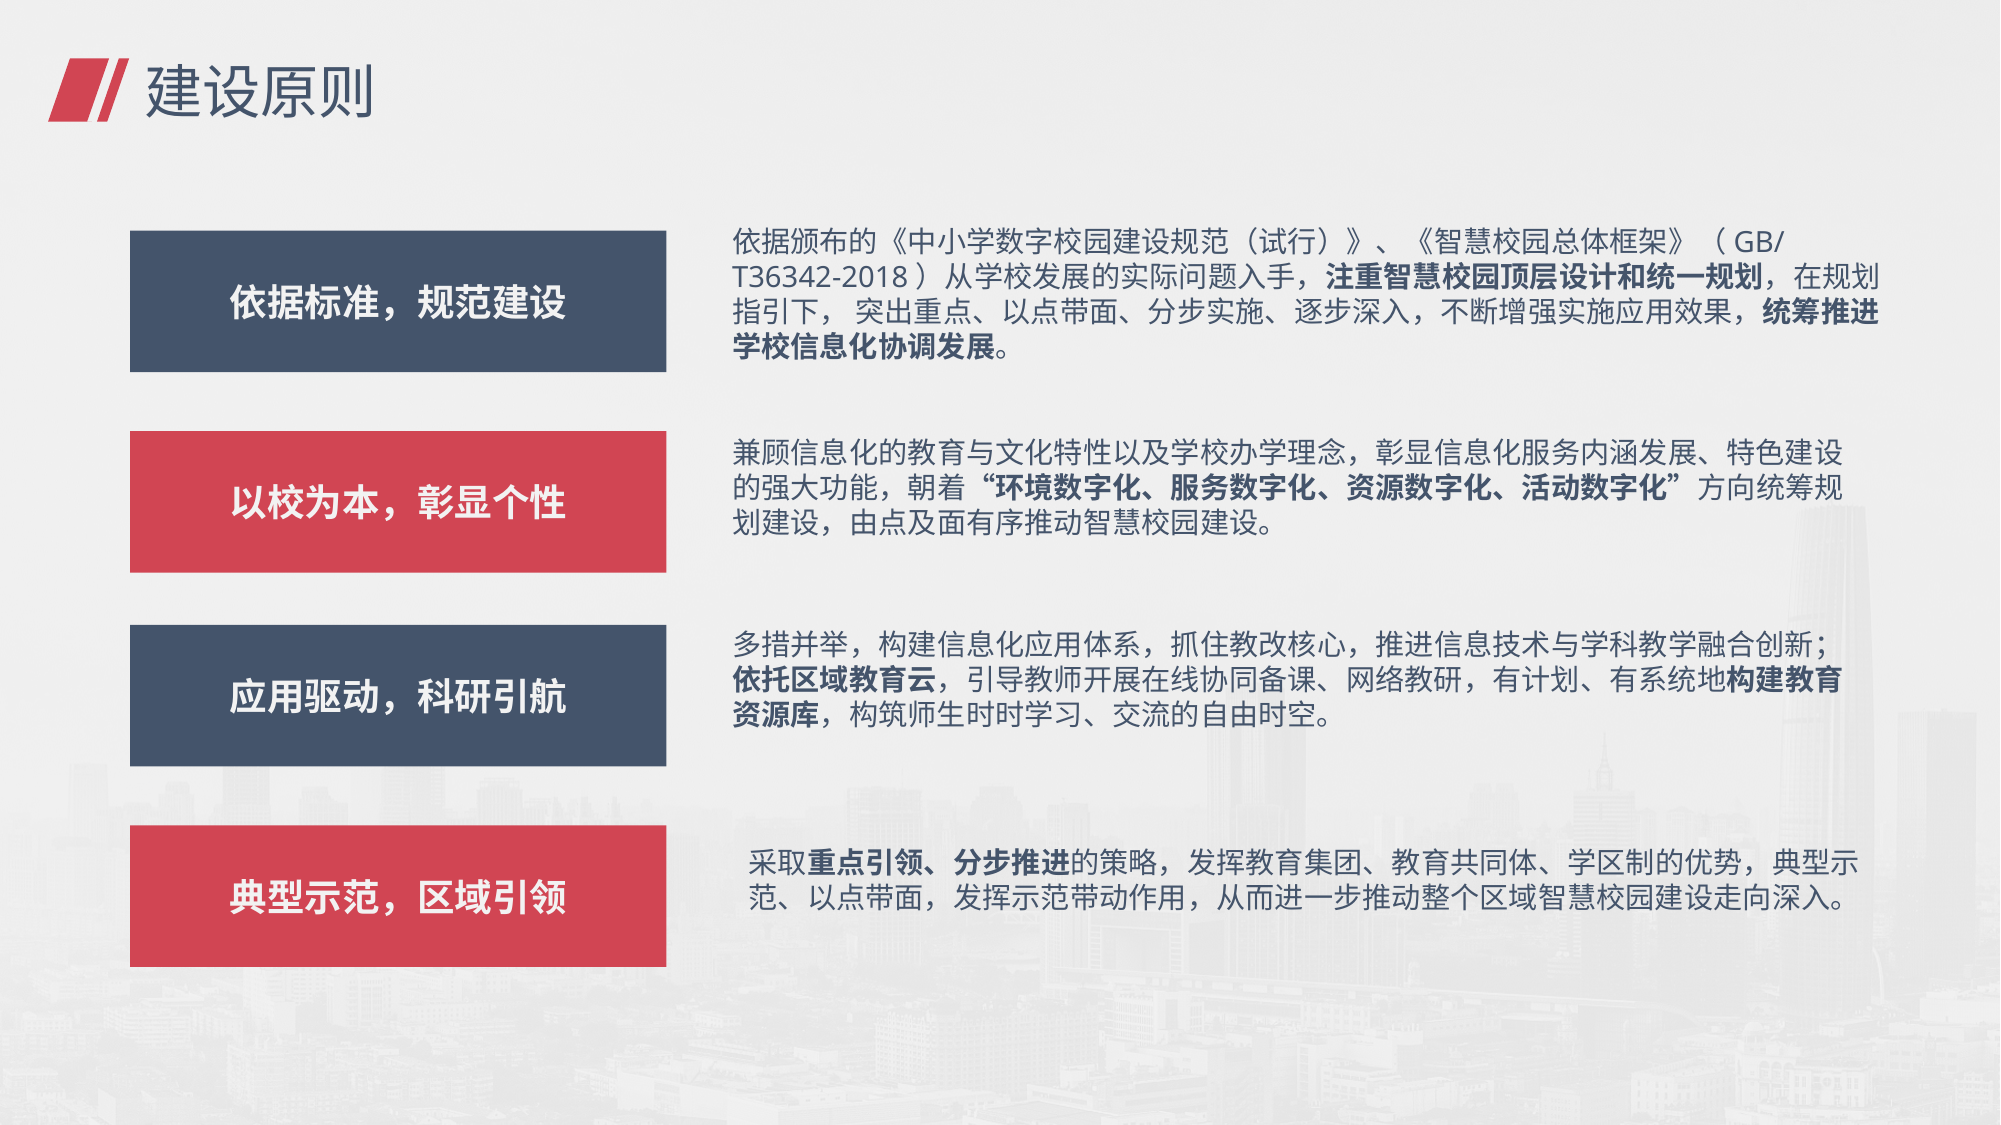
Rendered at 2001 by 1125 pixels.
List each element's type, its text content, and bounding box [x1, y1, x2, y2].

text_box 兼顾信息化的教育与文化特性以及学校办学理念，彰显信息化服务内涵发展、特色建设的强大功能，朝着“环境数字化、服务数字化、资源数字化、活动数字化”方向统筹规划建设，由点及面有序推动智慧校园建设。 [717, 427, 1884, 547]
text_box 采取重点引领、分步推进的策略，发挥教育集团、教育共同体、学区制的优势，典型示范、以点带面，发挥示范带动作用，从而进一步推动整个区域智慧校园建设走向深入。 [733, 837, 1883, 922]
text_box 依据标准，规范建设 [129, 230, 667, 373]
text_box 以校为本，彰显个性 [129, 430, 667, 574]
title 建设原则 [129, 47, 395, 133]
text_box 典型示范，区域引领 [129, 824, 667, 968]
text_box 多措并举，构建信息化应用体系，抓住教改核心，推进信息技术与学科教学融合创新；依托区域教育云，引导教师开展在线协同备课、网络教研，有计划、有系统地构建教育资源库，构筑师生时时学习、交流的自由时空。 [717, 619, 1884, 739]
text_box 应用驱动，科研引航 [129, 624, 667, 767]
text_box 依据颁布的《中小学数字校园建设规范（试行）》、《智慧校园总体框架》（GB/T36342-2018）从学校发展的实际问题入手，注重智慧校园顶层设计和统一规划，在规划指引下， 突出重点、以点带面、分步实施、逐步深入，不断增强实施应用效果，统筹推进学校信息化协调发展。 [717, 216, 1899, 371]
